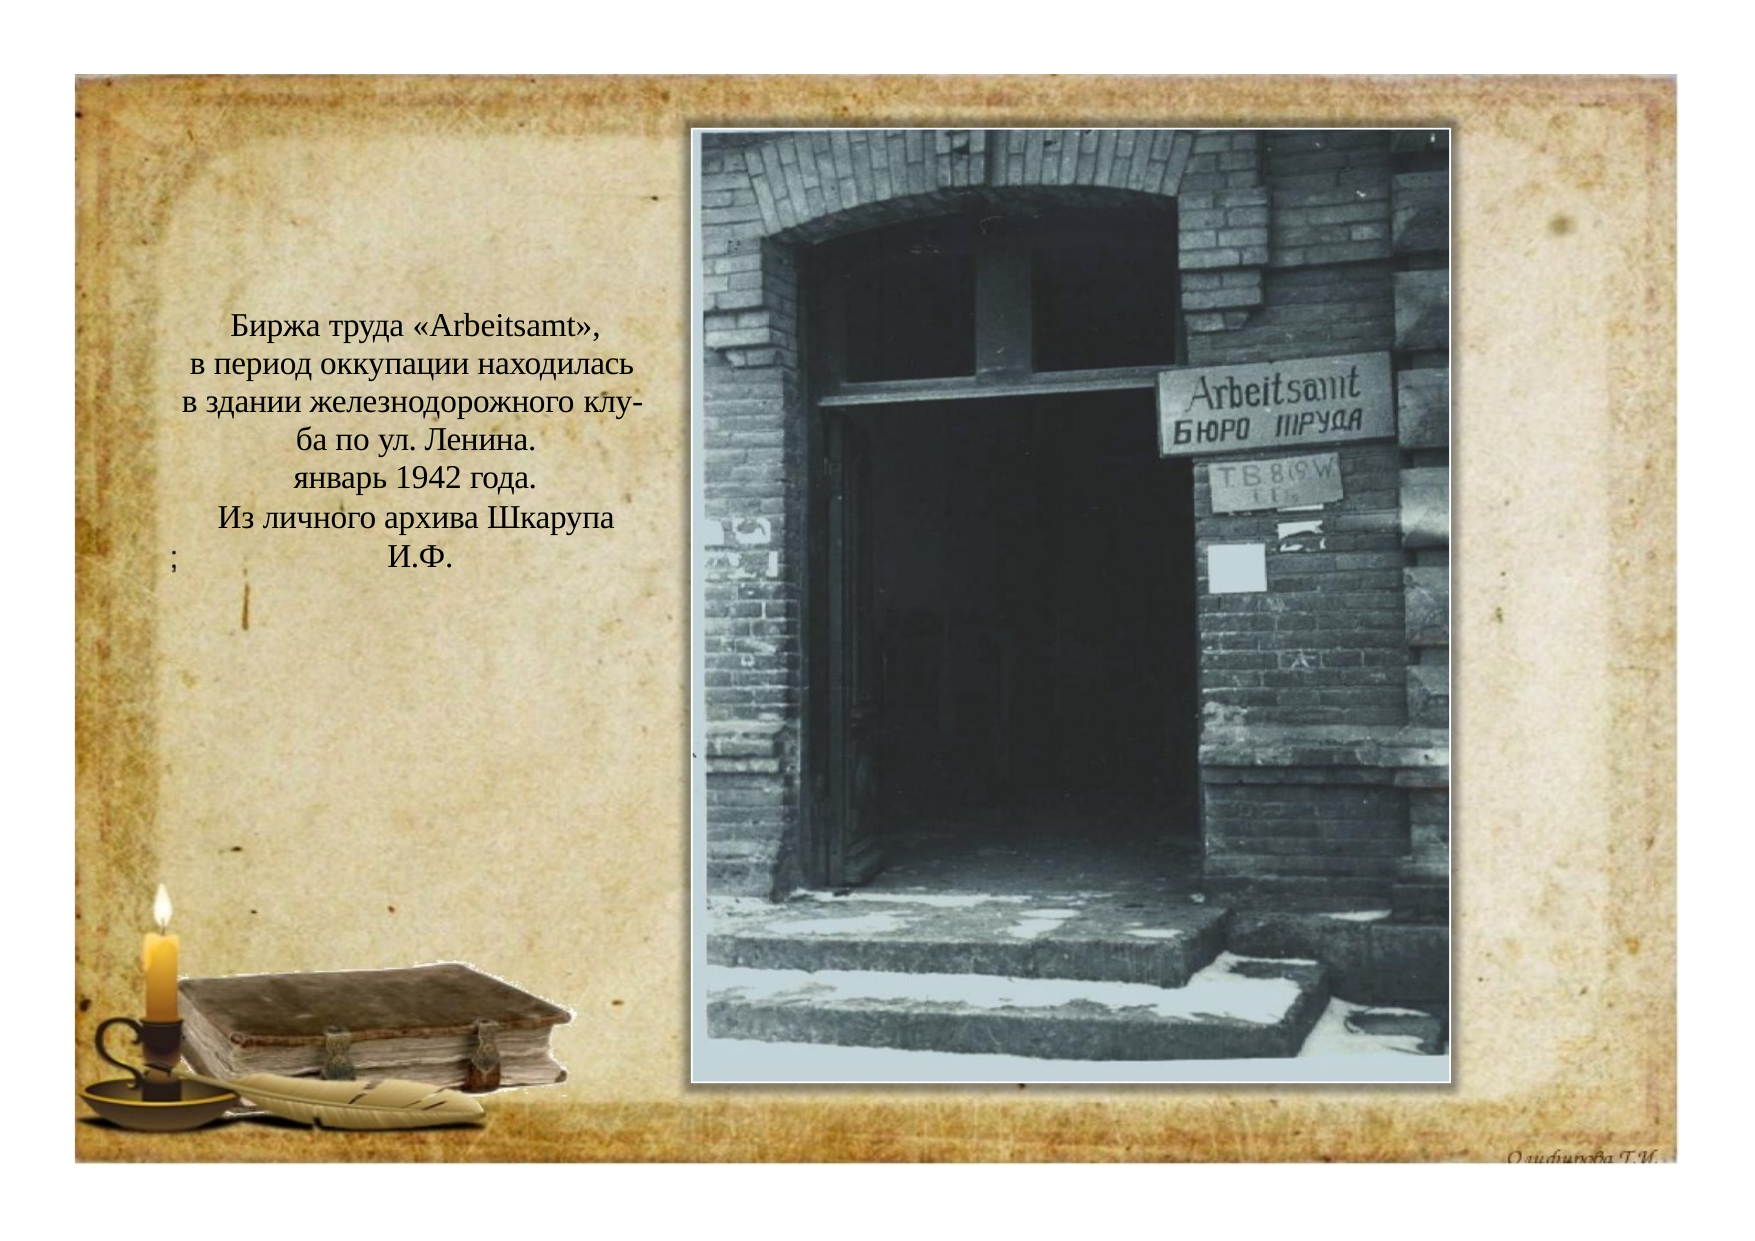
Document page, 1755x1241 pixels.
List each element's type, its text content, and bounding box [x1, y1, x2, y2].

picture [74, 74, 1679, 1165]
text_box Биржа труда «Arbeitsamt», в период оккупации находилась в здании железнодорожного клу- ба по ул. Ленина. январь 1942 года. Из личного архива Шкарупа И.Ф. [179, 301, 652, 574]
text_box [673, 110, 1469, 1101]
